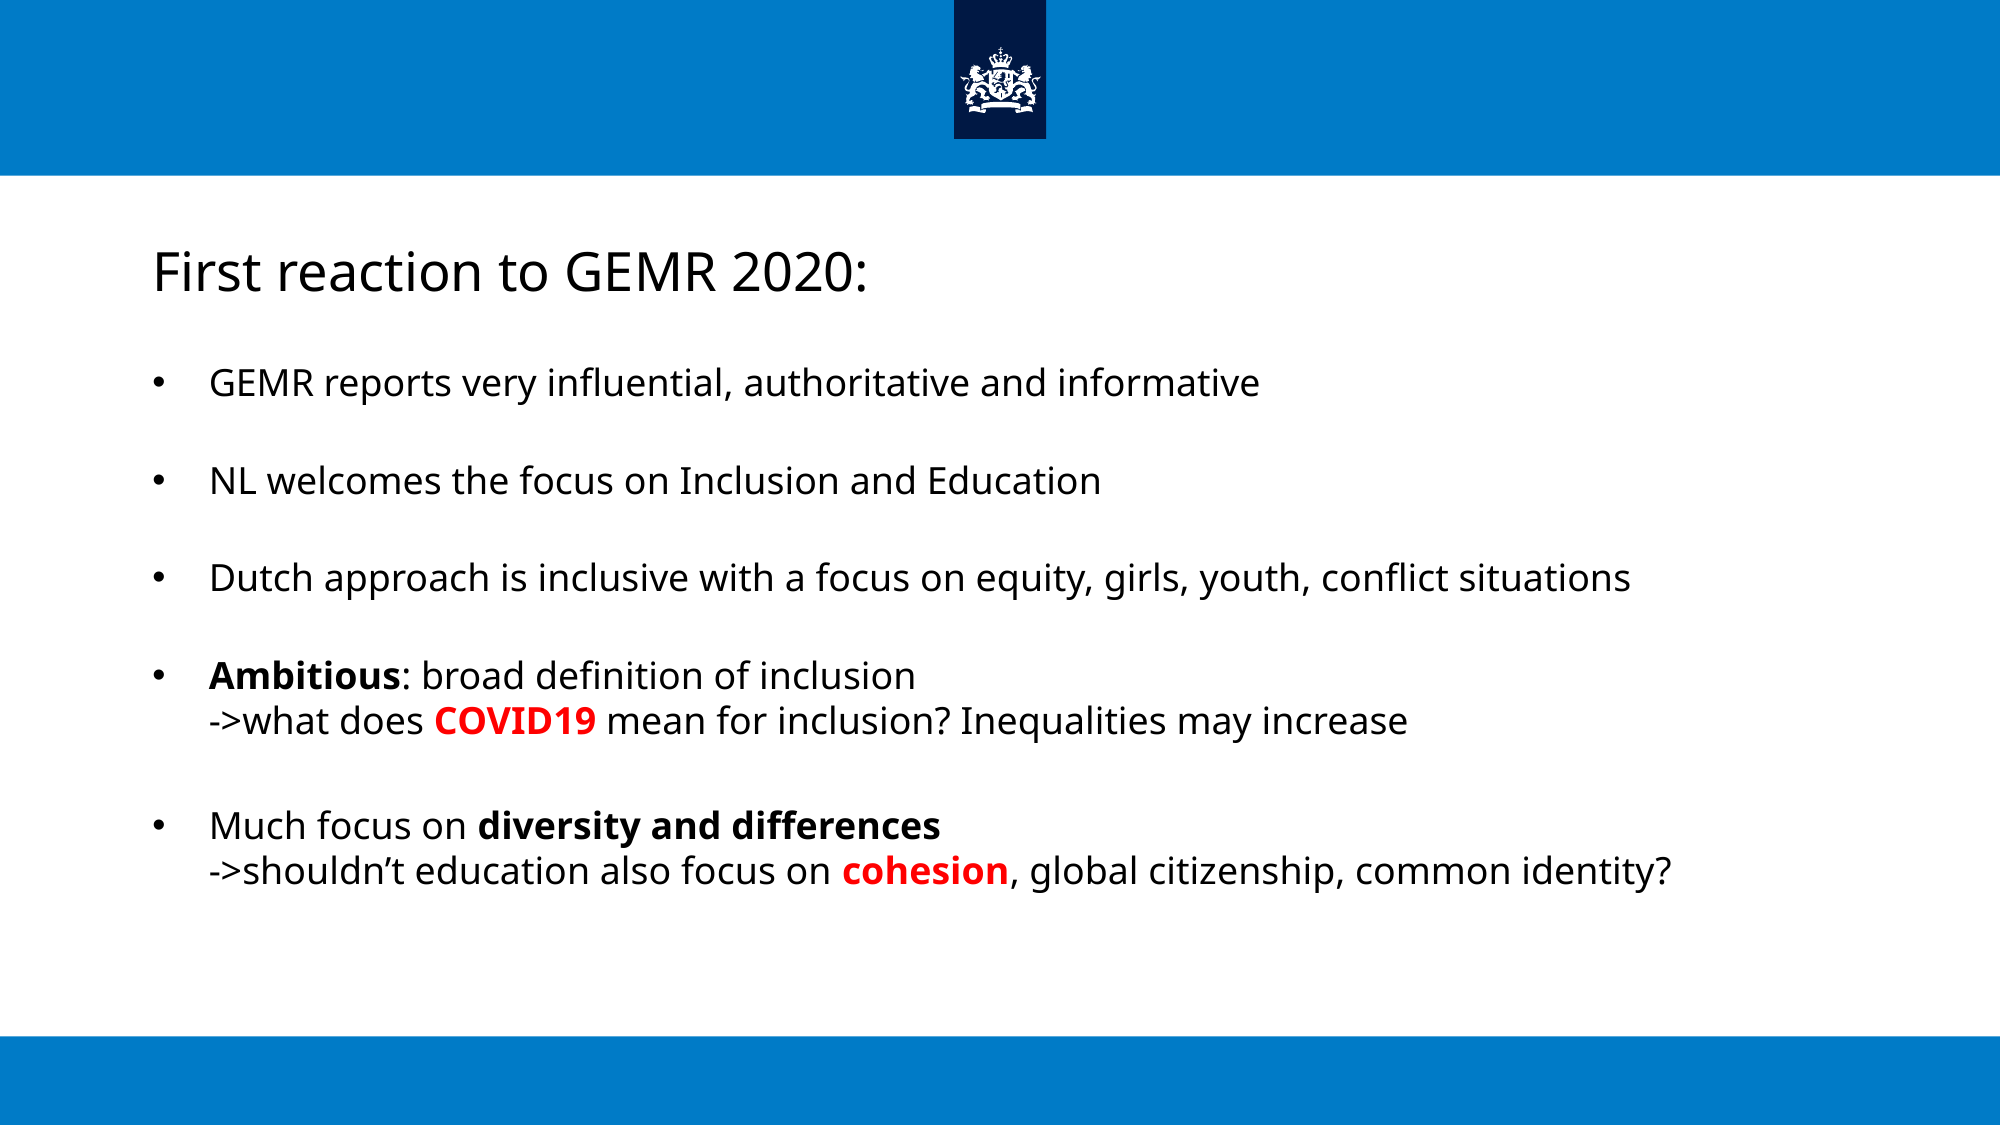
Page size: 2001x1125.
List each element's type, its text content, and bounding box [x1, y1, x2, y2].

title First reaction to GEMR 2020: [137, 211, 1863, 329]
list GEMR reports very influential, authoritative and informative NL welcomes the focus on Inclusion and Education Dutch approach is inclusive with a focus on equity, girls, youth, conflict situations Ambitious: broad definition of inclusion ->what does COVID19 mean for inclusion? Inequalities may increase Much focus on diversity and differences ->shouldn’t education also focus on cohesion, global citizenship, common identity? [137, 351, 1863, 1019]
